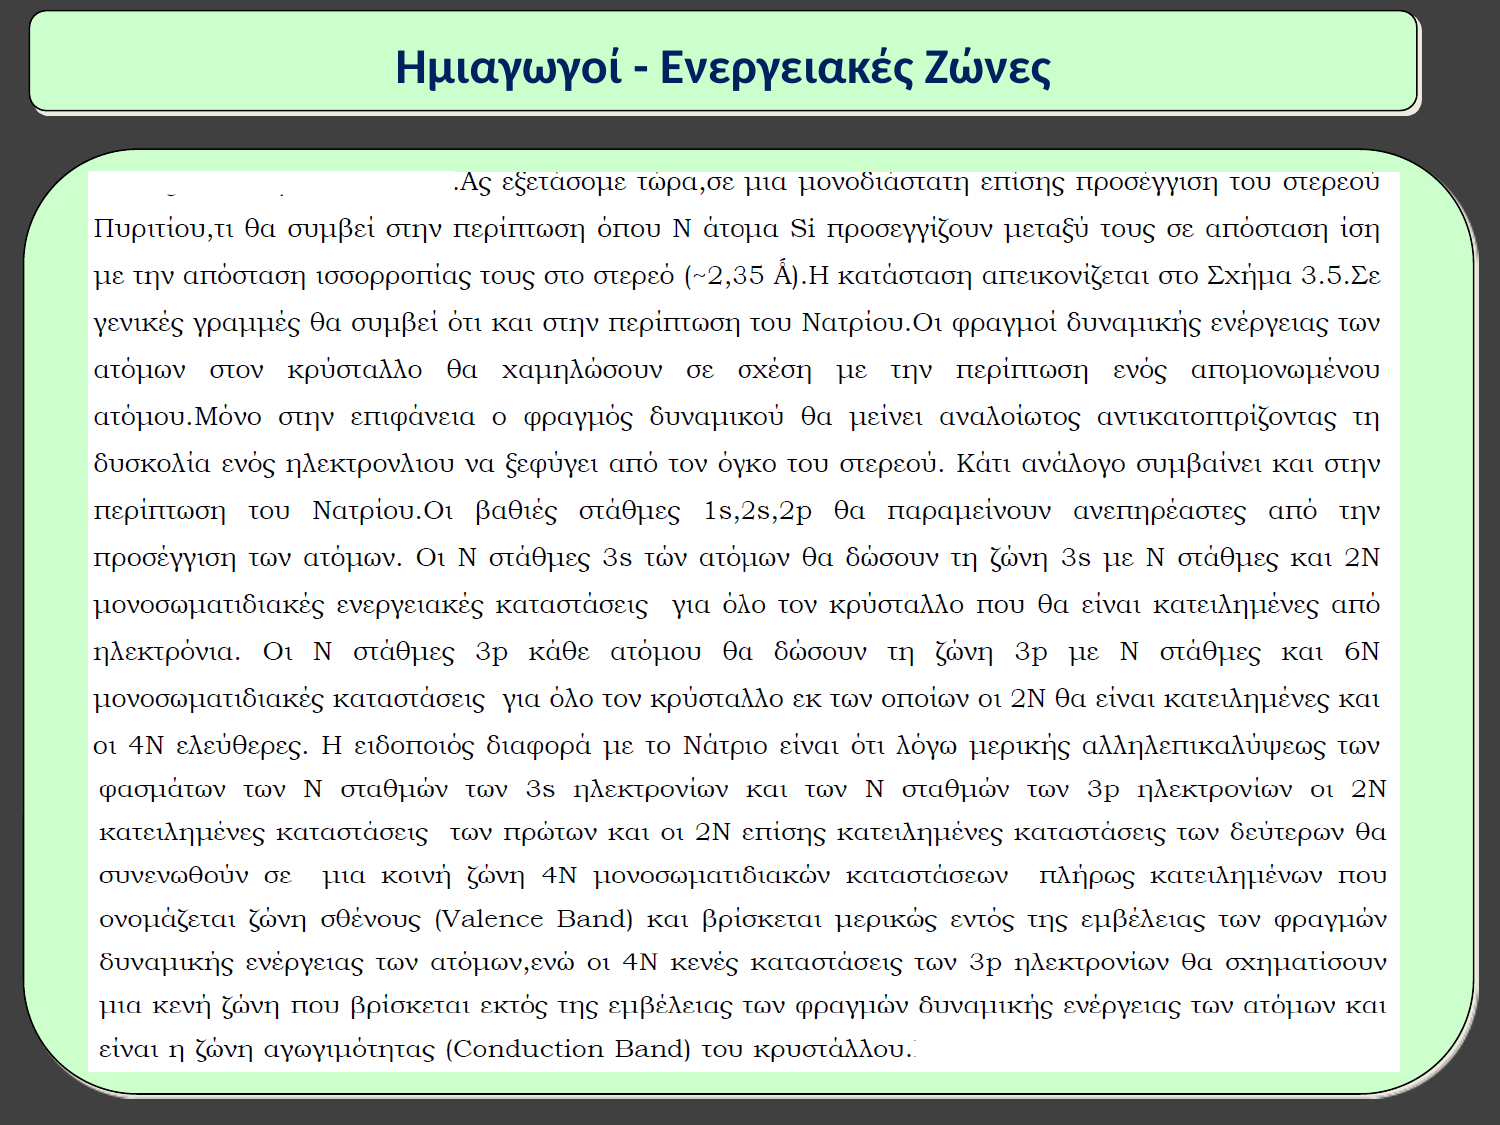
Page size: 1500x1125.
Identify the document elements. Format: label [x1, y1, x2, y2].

text_box [29, 10, 1418, 111]
text_box [23, 148, 1474, 1095]
